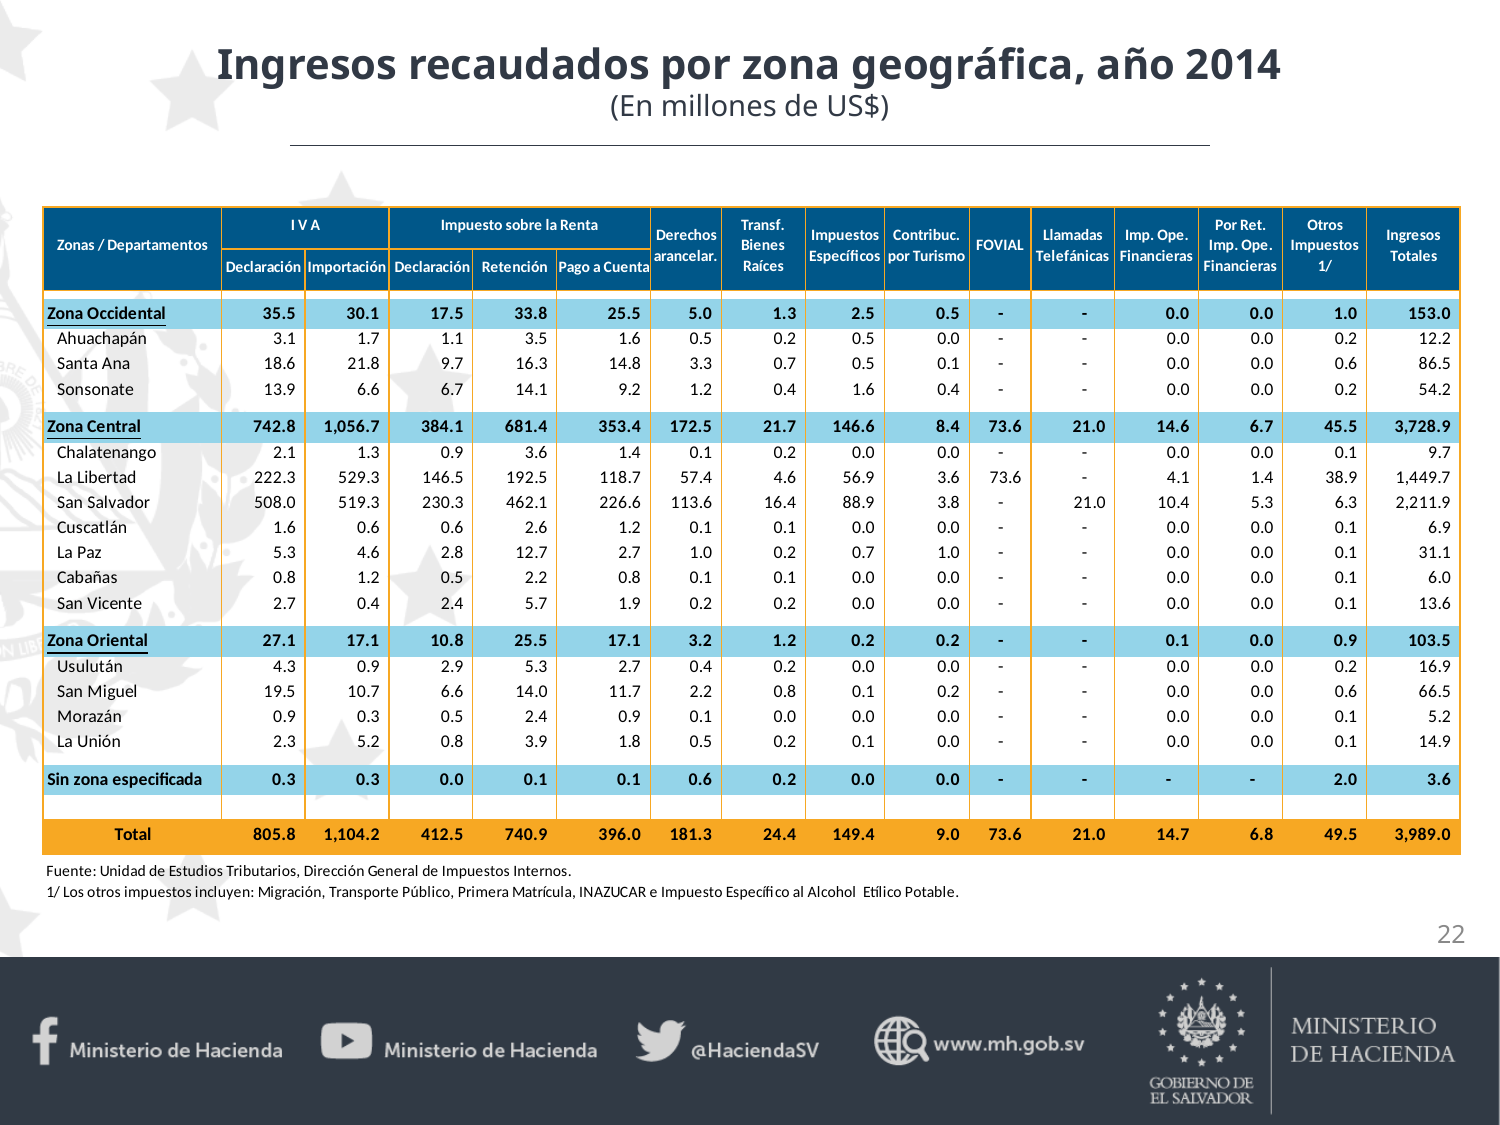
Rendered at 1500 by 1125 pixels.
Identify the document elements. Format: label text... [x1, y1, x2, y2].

picture [0, 0, 1500, 1125]
text_box Ingresos recaudados por zona geográfica, año 2014 (En millones de US$) [474, 30, 1500, 130]
slide_number 22 [1143, 906, 1481, 957]
